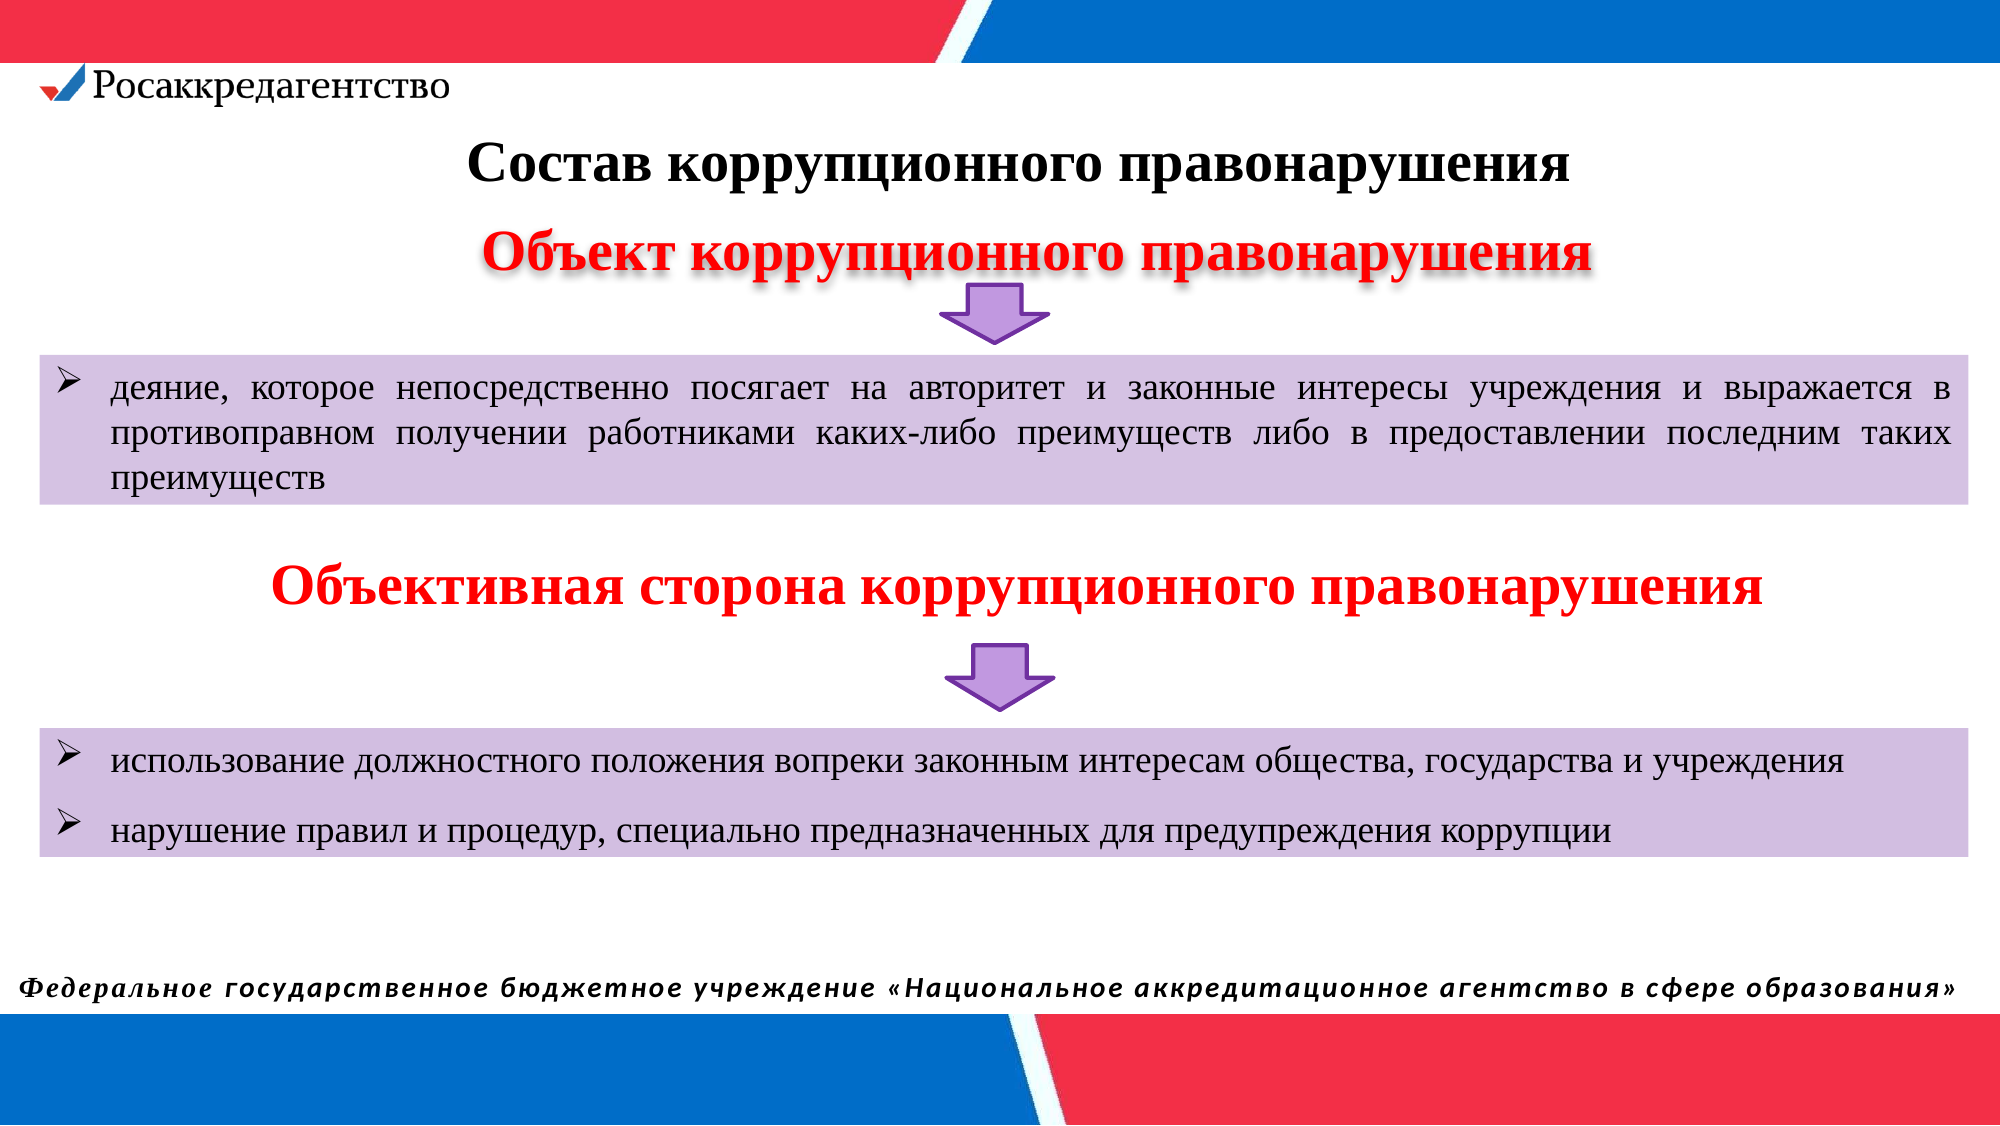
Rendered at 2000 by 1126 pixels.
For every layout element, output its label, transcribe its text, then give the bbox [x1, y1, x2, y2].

picture [0, 0, 2000, 107]
text_box [944, 643, 1056, 712]
text_box деяние, которое непосредственно посягает на авторитет и законные интересы учреждения и выражается в противоправном получении работниками каких-либо преимуществ либо в предоставлении последним таких преимуществ [39, 354, 1969, 505]
text_box Объективная сторона коррупционного правонарушения [125, 538, 1909, 624]
picture [0, 1014, 2000, 1126]
text_box Федеральное государственное бюджетное учреждение «Национальное аккредитационное агентство в сфере образования» [4, 961, 1985, 1011]
text_box [938, 282, 1051, 345]
text_box [147, 505, 215, 512]
text_box использование должностного положения вопреки законным интересам общества, государства и учреждения нарушение правил и процедур, специально предназначенных для предупреждения коррупции [39, 728, 1969, 857]
text_box Состав коррупционного правонарушения [126, 115, 1911, 201]
text_box Объект коррупционного правонарушения [126, 204, 1933, 290]
